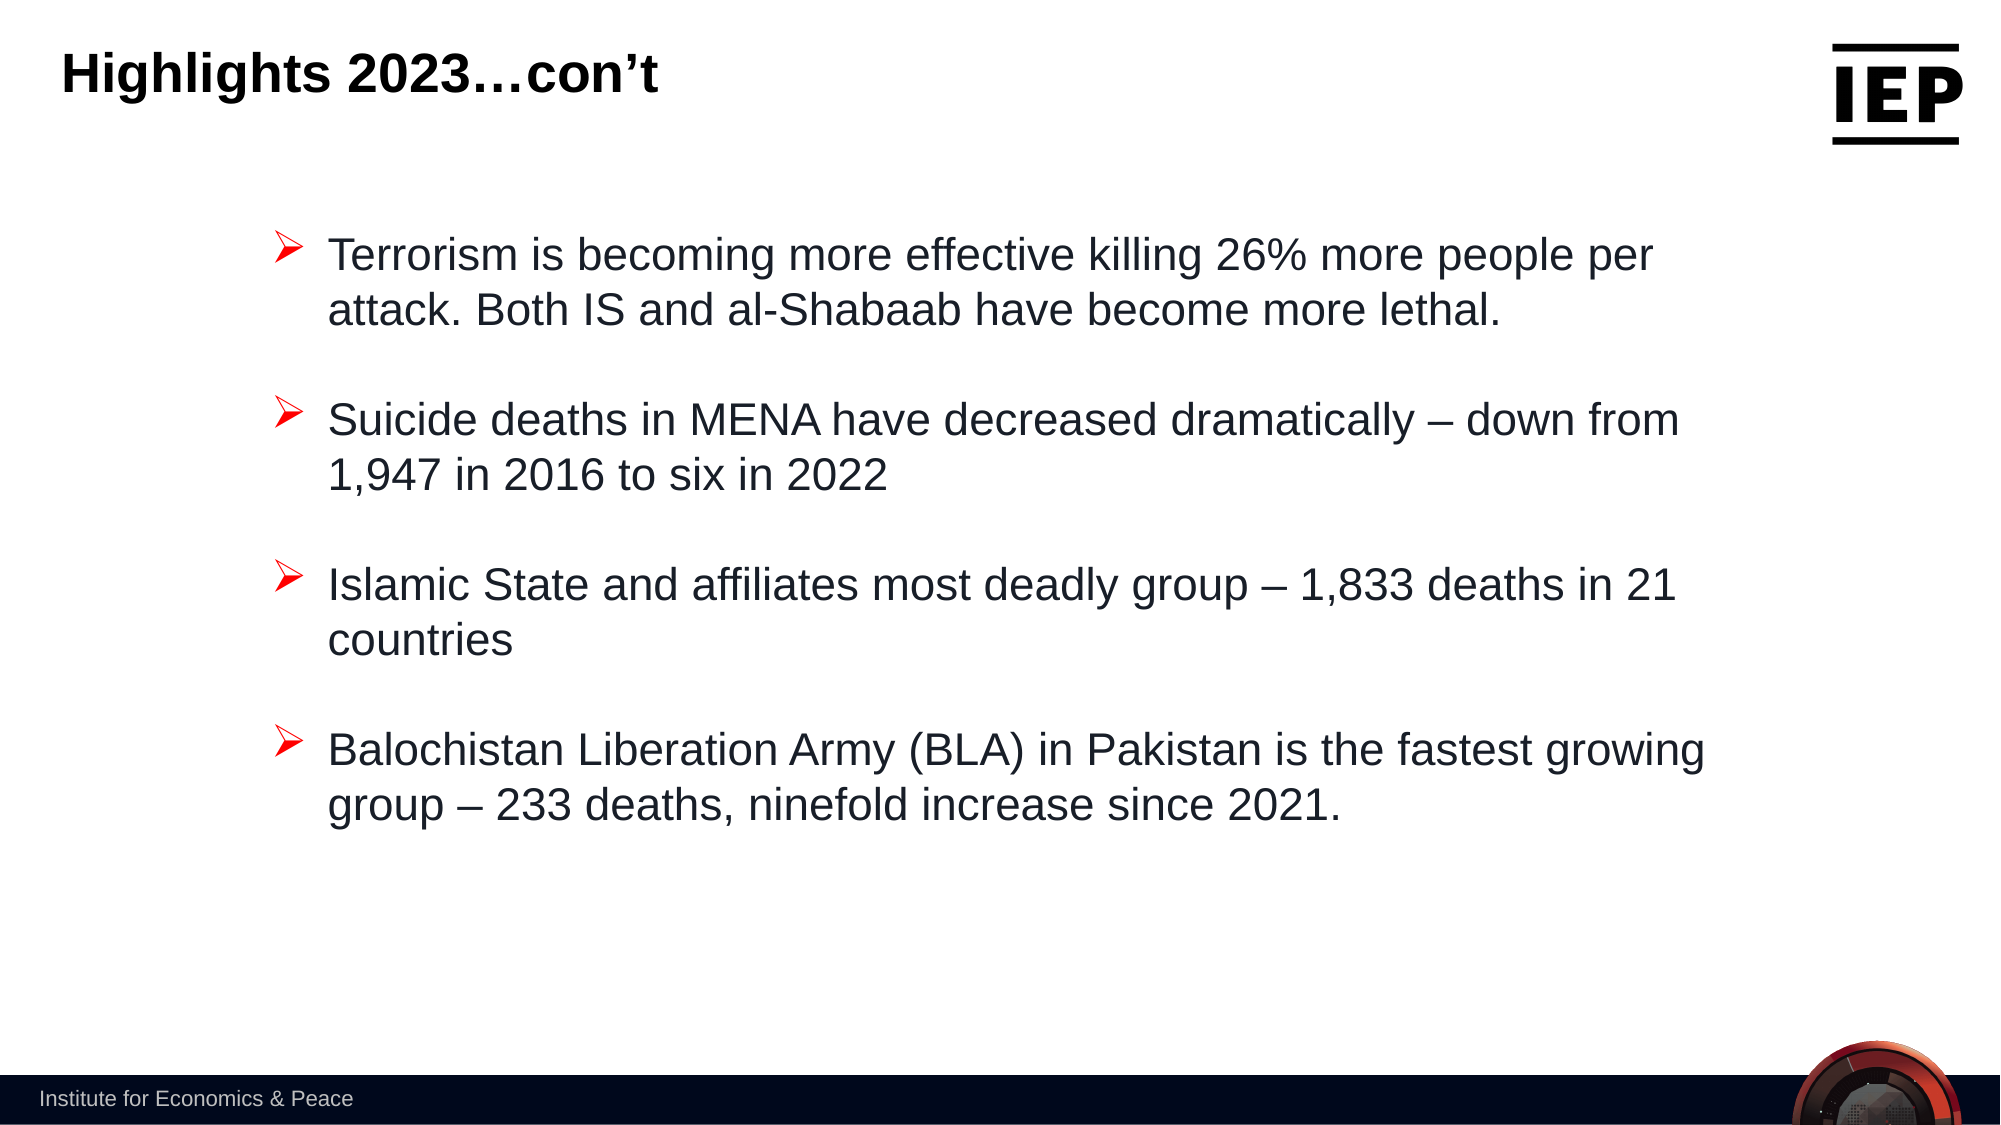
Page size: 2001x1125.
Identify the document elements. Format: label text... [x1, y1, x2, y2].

picture [1789, 1038, 1964, 1125]
text_box Terrorism is becoming more effective killing 26% more people per attack. Both IS and al-Shabaab have become more lethal. Suicide deaths in MENA have decreased dramatically – down from 1,947 in 2016 to six in 2022 Islamic State and affiliates most deadly group – 1,833 deaths in 21 countries Balochistan Liberation Army (BLA) in Pakistan is the fastest growing group – 233 deaths, ninefold increase since 2021. [256, 157, 1744, 1125]
picture [1831, 43, 1964, 145]
text_box Highlights 2023…con’t [61, 44, 1680, 105]
